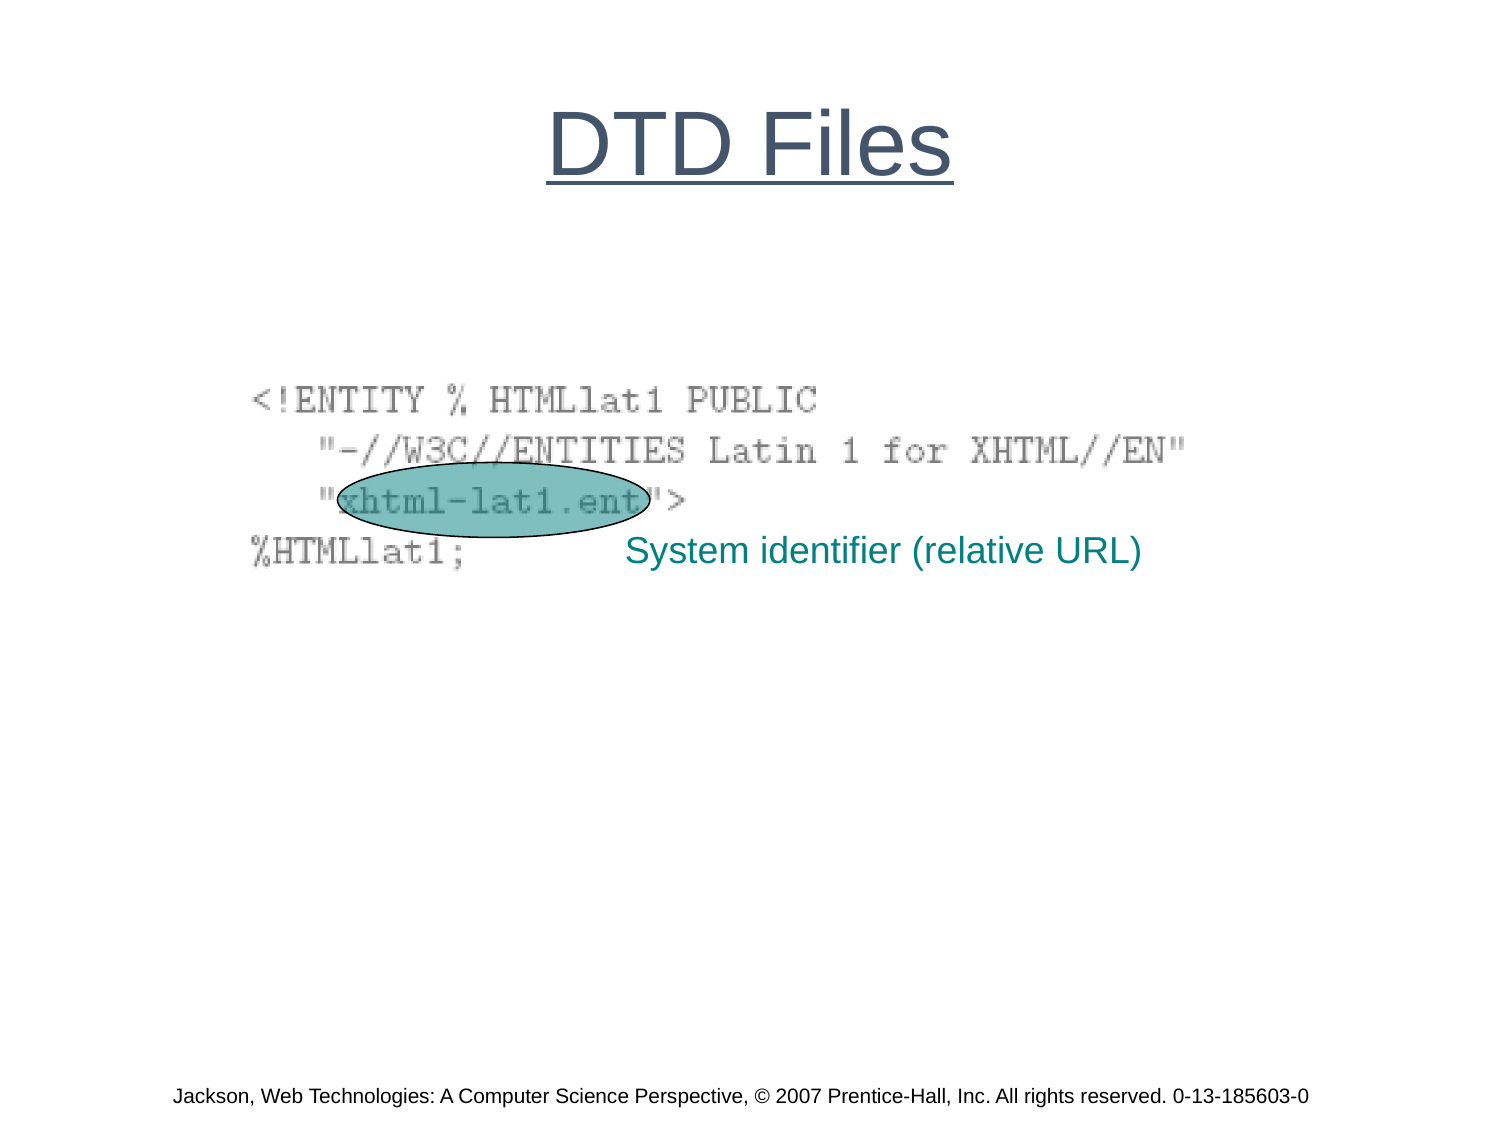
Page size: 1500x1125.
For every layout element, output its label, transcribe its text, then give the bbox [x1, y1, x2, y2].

title DTD Files [75, 45, 1425, 233]
picture [224, 362, 1205, 590]
footer Jackson, Web Technologies: A Computer Science Perspective, © 2007 Prentice-Hall, Inc. All rights reserved. 0-13-185603-0 [75, 1074, 1413, 1103]
